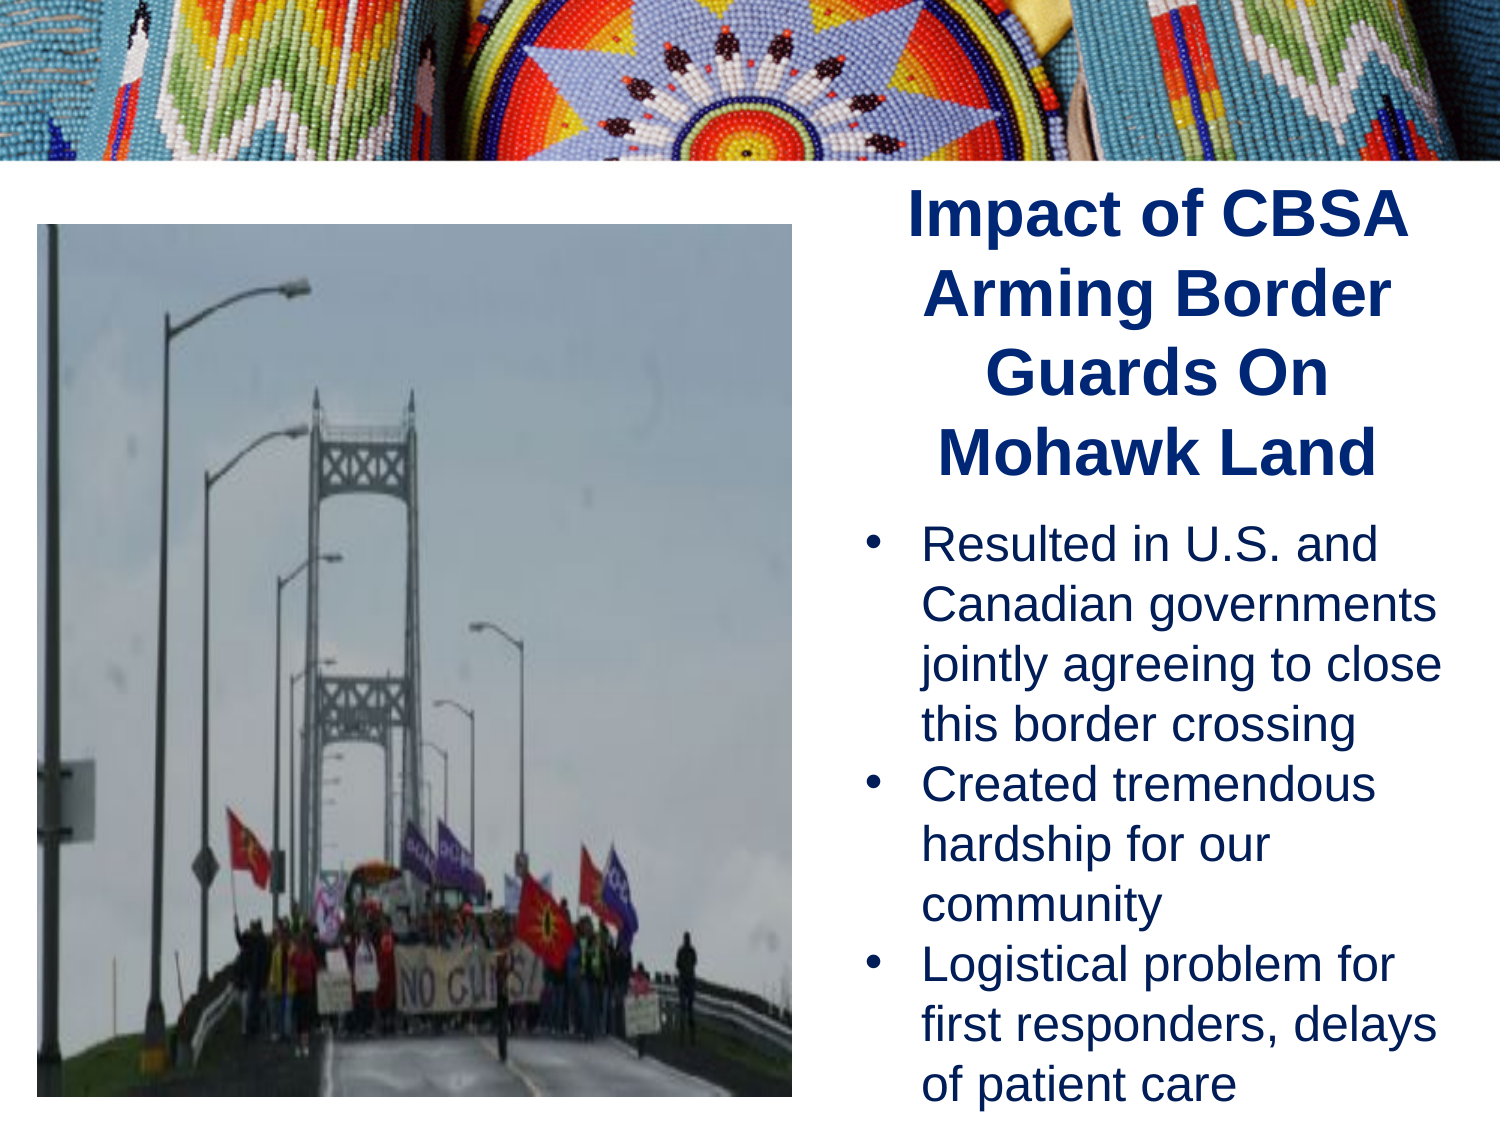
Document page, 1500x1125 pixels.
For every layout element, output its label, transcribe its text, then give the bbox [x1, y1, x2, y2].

picture [0, 0, 1500, 1125]
text_box Impact of CBSA Arming Border Guards On Mohawk Land [864, 161, 1452, 497]
text_box Resulted in U.S. and Canadian governments jointly agreeing to close this border crossing Created tremendous hardship for our community Logistical problem for first responders, delays of patient care [849, 503, 1500, 1119]
